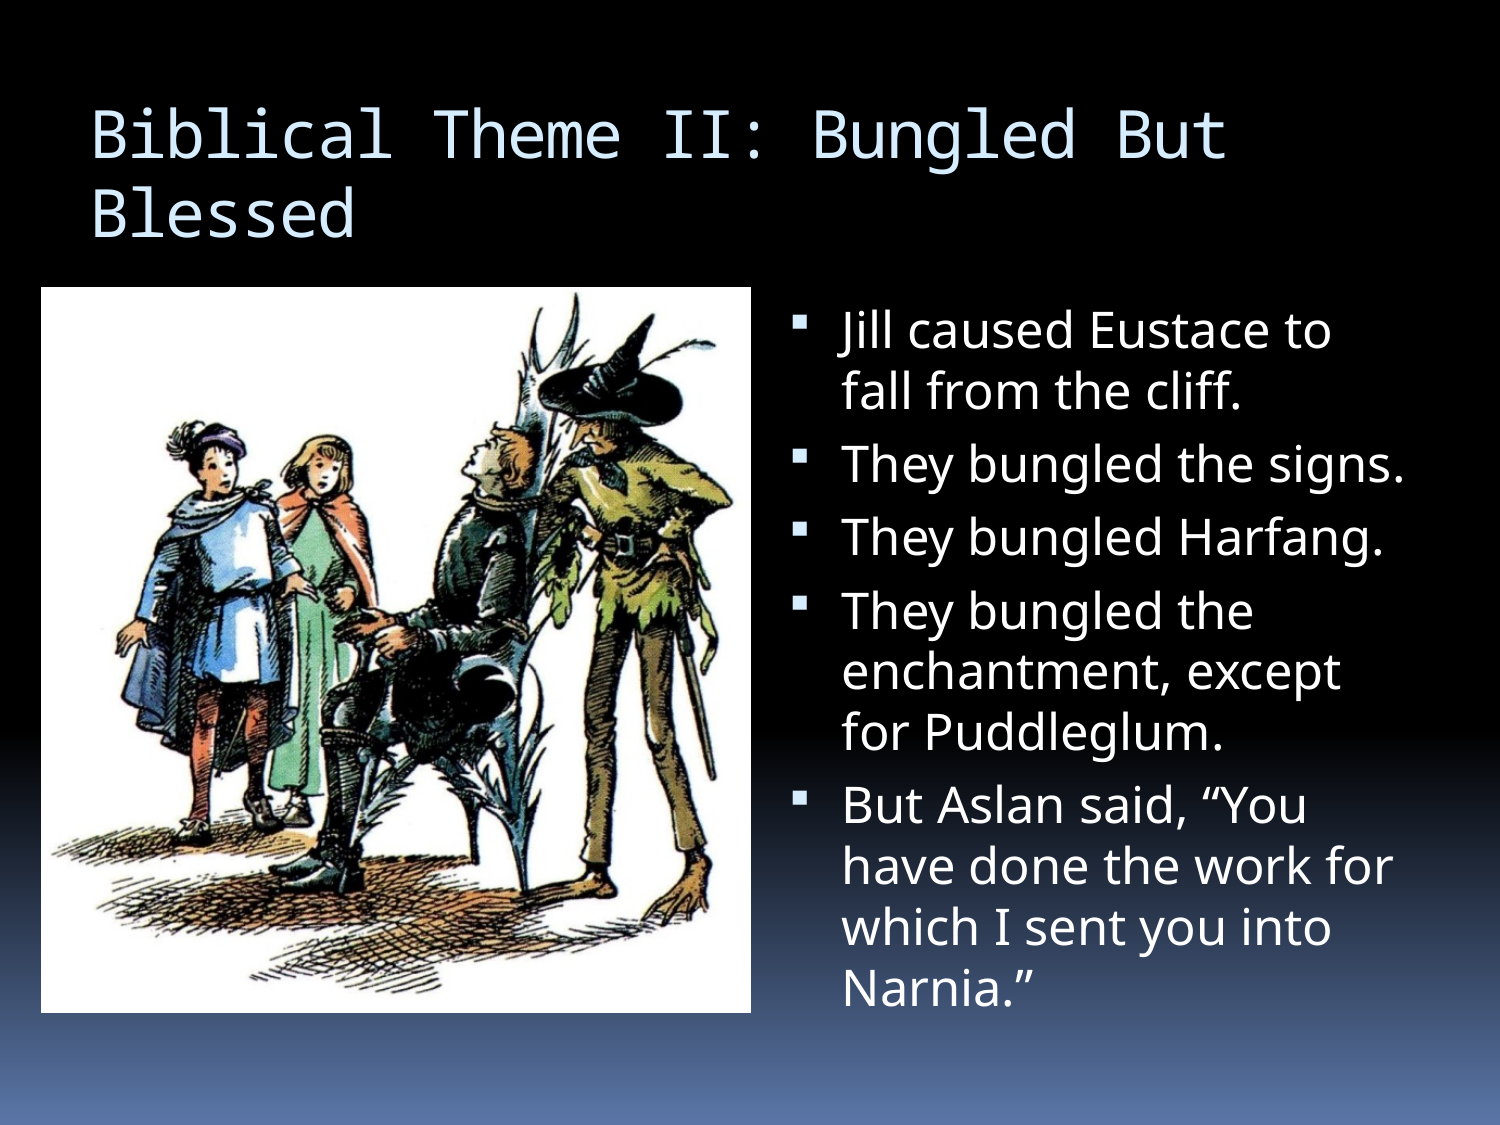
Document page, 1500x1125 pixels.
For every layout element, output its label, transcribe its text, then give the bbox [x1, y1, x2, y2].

title Biblical Theme II: Bungled But Blessed [75, 83, 1425, 234]
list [41, 287, 752, 1013]
list Jill caused Eustace to fall from the cliff. They bungled the signs. They bungled Harfang. They bungled the enchantment, except for Puddleglum. But Aslan said, “You have done the work for which I sent you into Narnia.” [763, 290, 1427, 1033]
